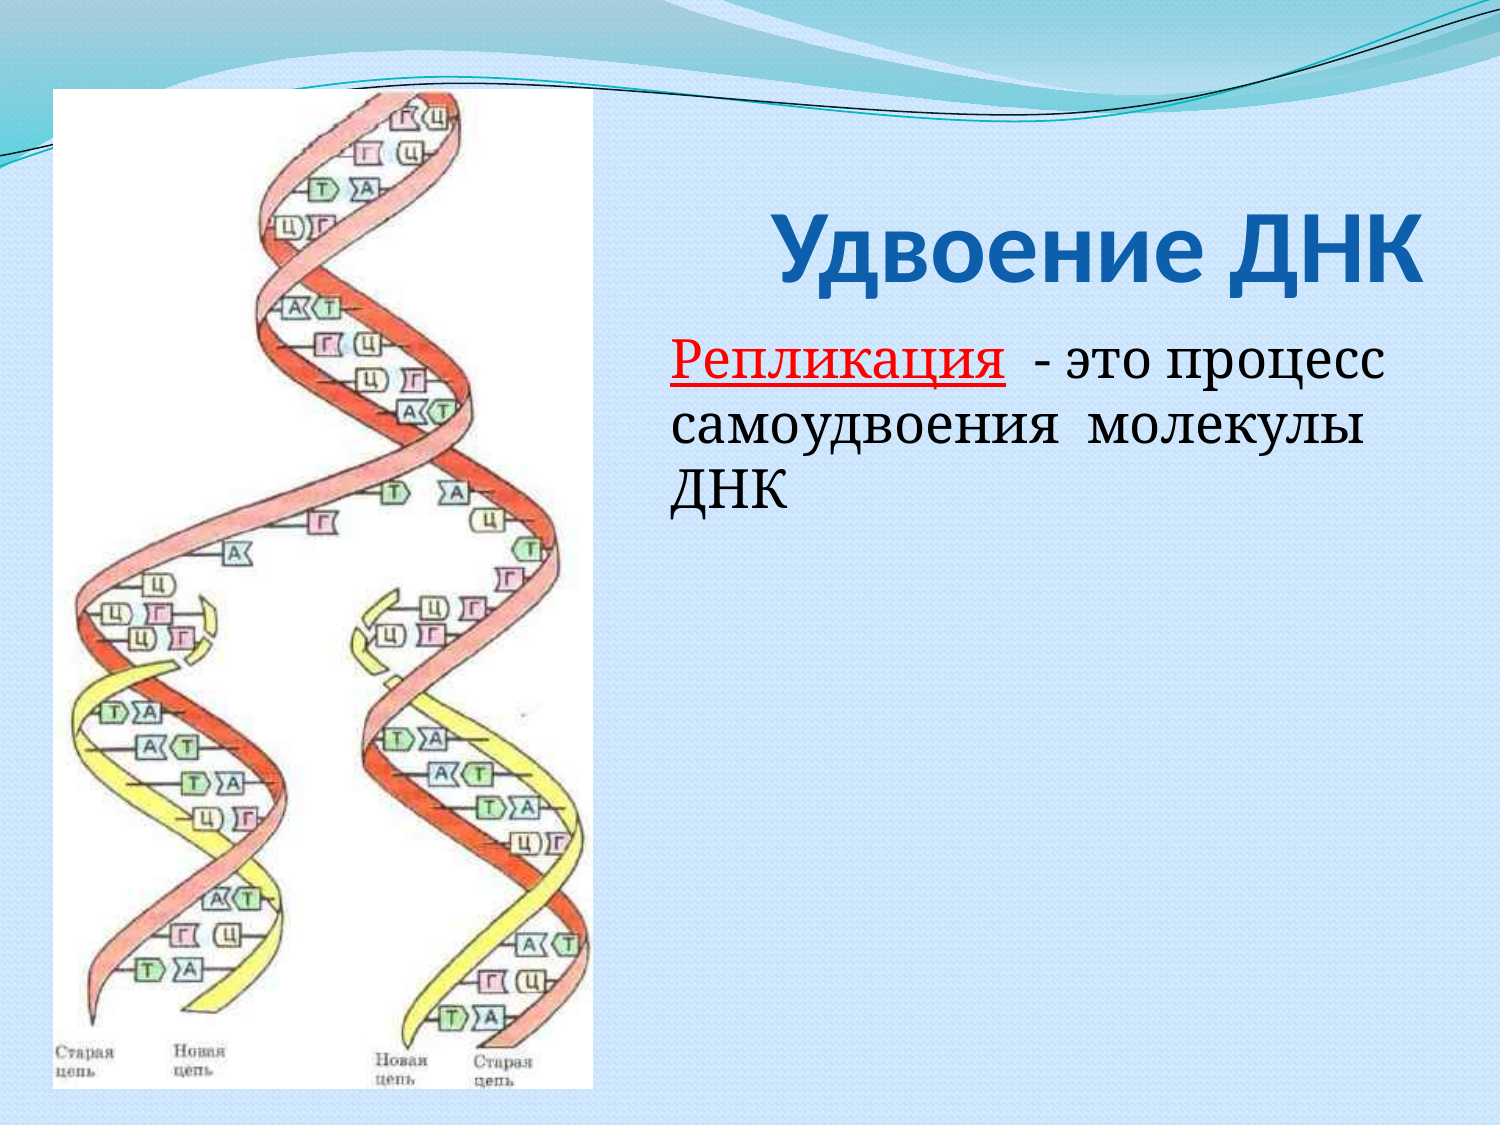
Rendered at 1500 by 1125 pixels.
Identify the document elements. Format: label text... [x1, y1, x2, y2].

title Удвоение ДНК [599, 115, 1425, 303]
picture [52, 89, 593, 1089]
list Репликация - это процесс самоудвоения молекулы ДНК [655, 317, 1425, 1038]
